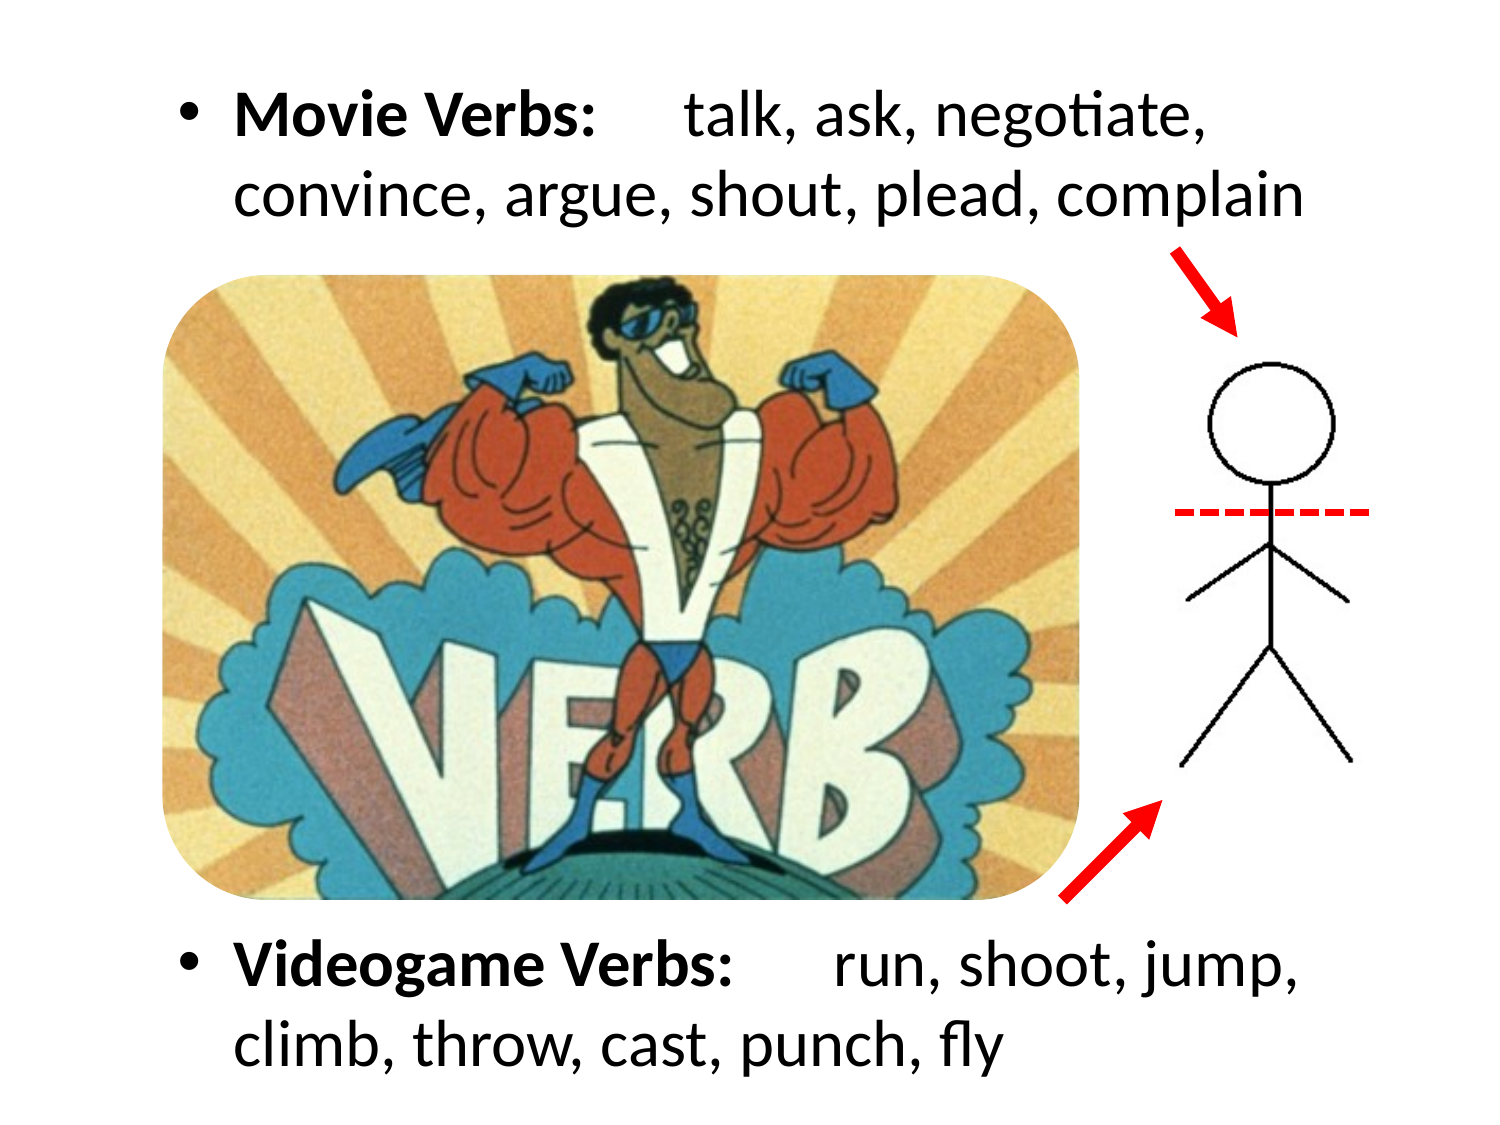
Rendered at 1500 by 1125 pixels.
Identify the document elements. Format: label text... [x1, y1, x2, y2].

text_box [1174, 249, 1238, 338]
text_box Movie Verbs: talk, ask, negotiate, convince, argue, shout, plead, complain [162, 62, 1363, 275]
picture [1137, 287, 1438, 882]
picture [162, 274, 1080, 901]
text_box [1062, 799, 1163, 901]
list Videogame Verbs: run, shoot, jump, climb, throw, cast, punch, fly [162, 912, 1363, 1100]
